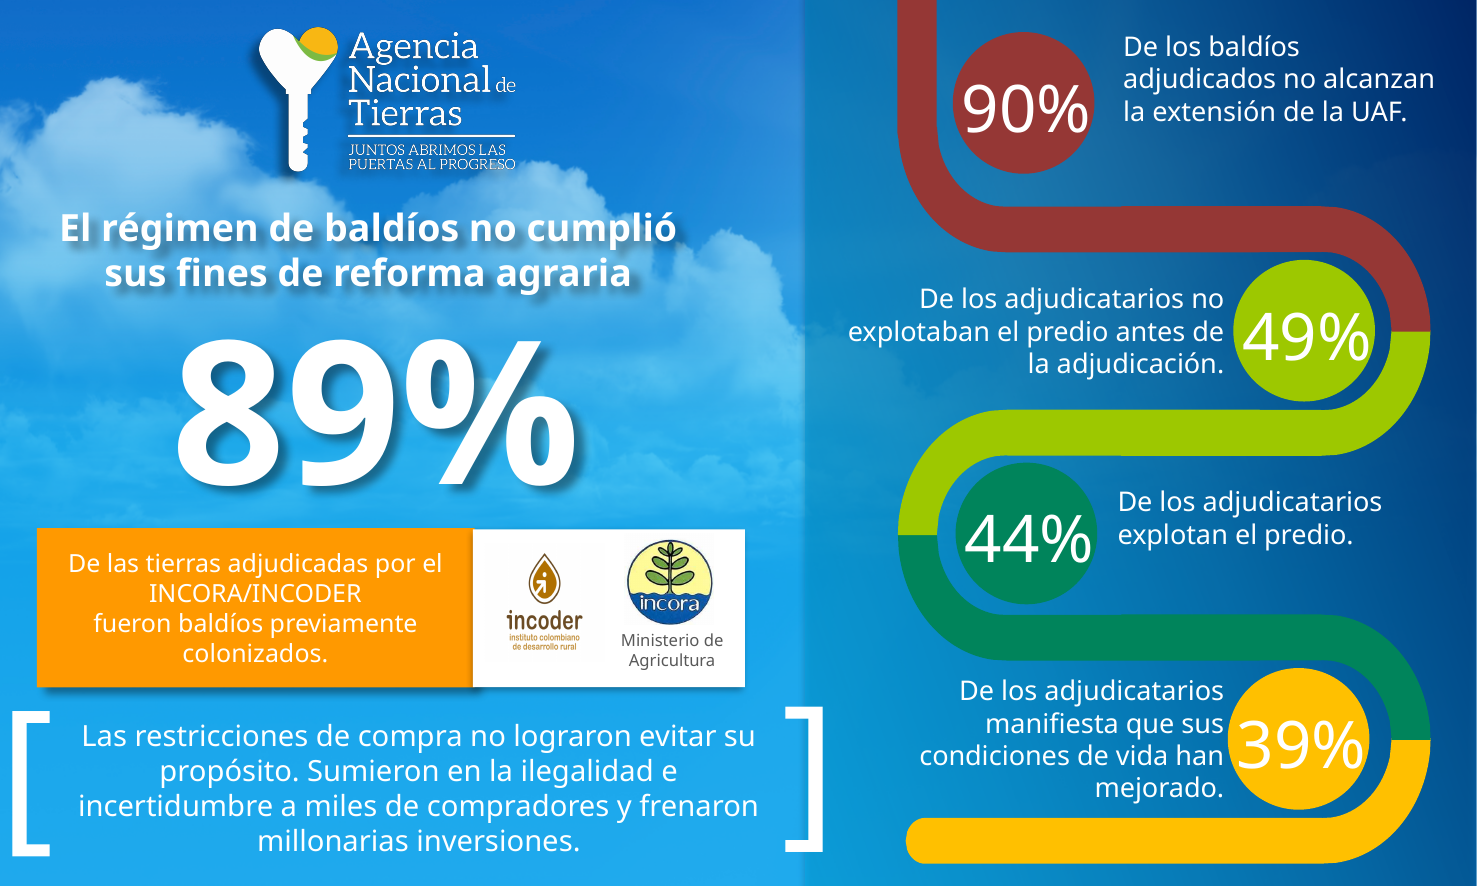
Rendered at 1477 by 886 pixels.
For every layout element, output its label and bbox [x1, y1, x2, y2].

text_box [805, 0, 1477, 886]
text_box [36, 527, 774, 655]
picture [0, 0, 805, 656]
text_box [0, 656, 854, 886]
